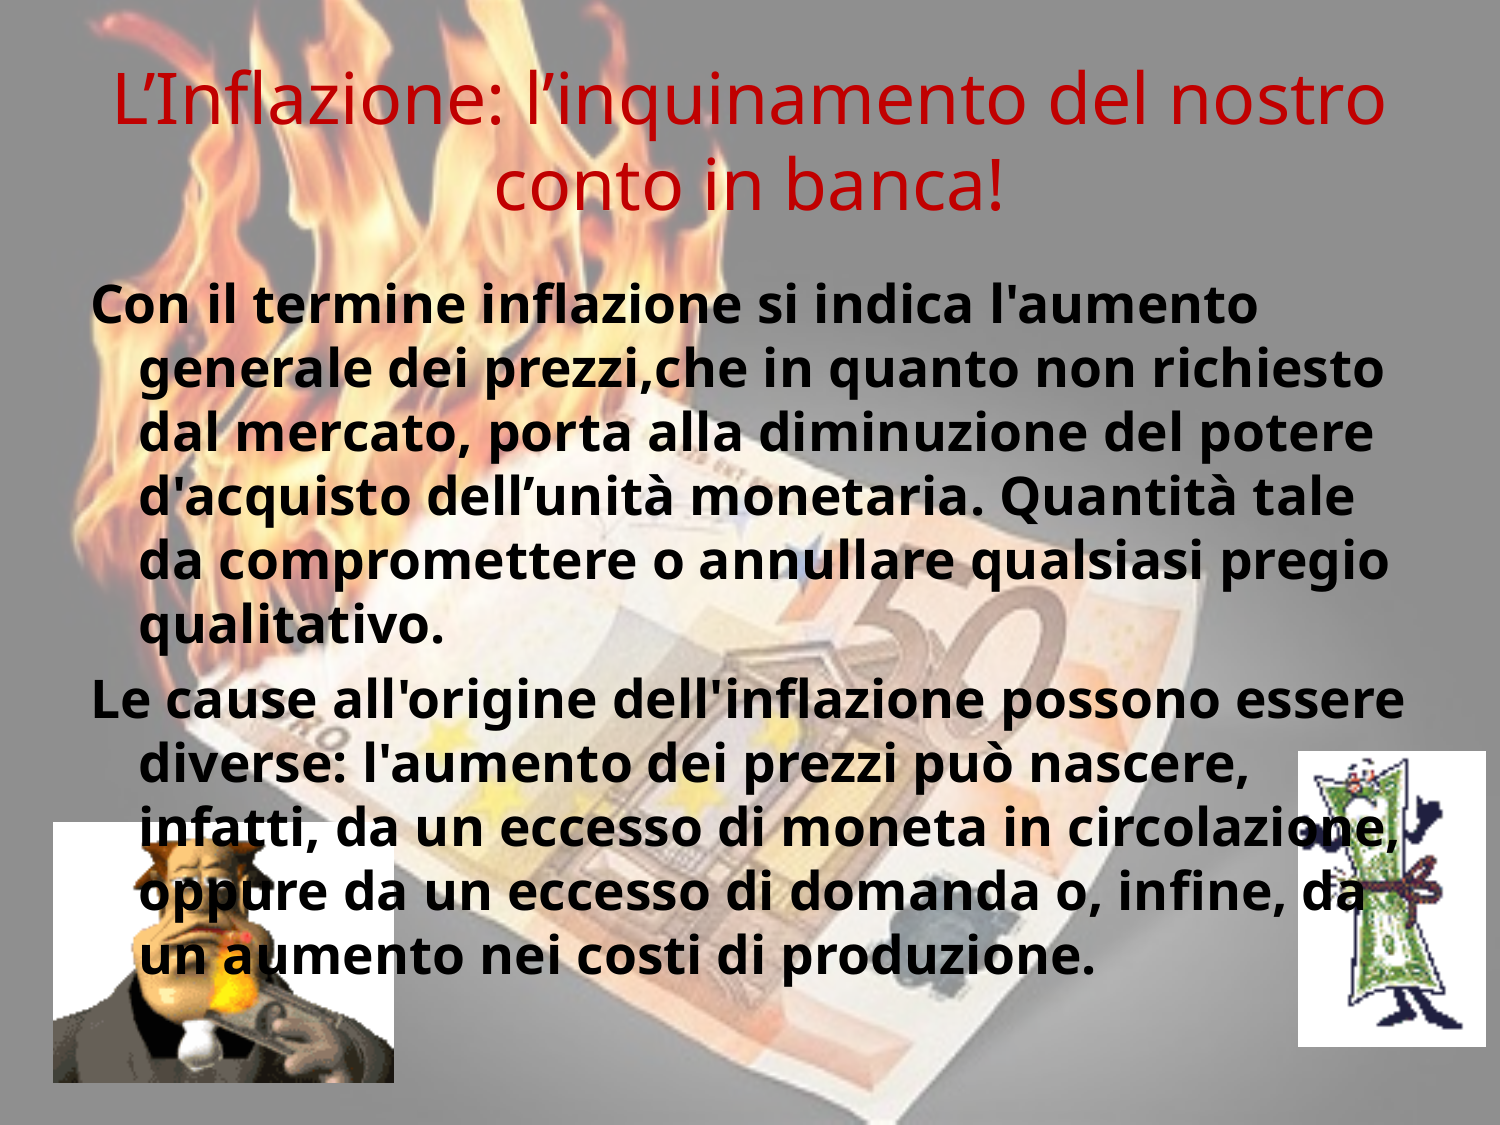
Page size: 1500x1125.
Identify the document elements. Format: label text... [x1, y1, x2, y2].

picture [1298, 751, 1486, 1047]
picture [52, 822, 395, 1083]
title L’Inflazione: l’inquinamento del nostro conto in banca! [75, 45, 1425, 233]
list Con il termine inflazione si indica l'aumento generale dei prezzi,che in quanto non richiesto dal mercato, porta alla diminuzione del potere d'acquisto dell’unità monetaria. Quantità tale da compromettere o annullare qualsiasi pregio qualitativo. Le cause all'origine dell'inflazione possono essere diverse: l'aumento dei prezzi può nascere, infatti, da un eccesso di moneta in circolazione, oppure da un eccesso di domanda o, infine, da un aumento nei costi di produzione. [75, 262, 1425, 1005]
